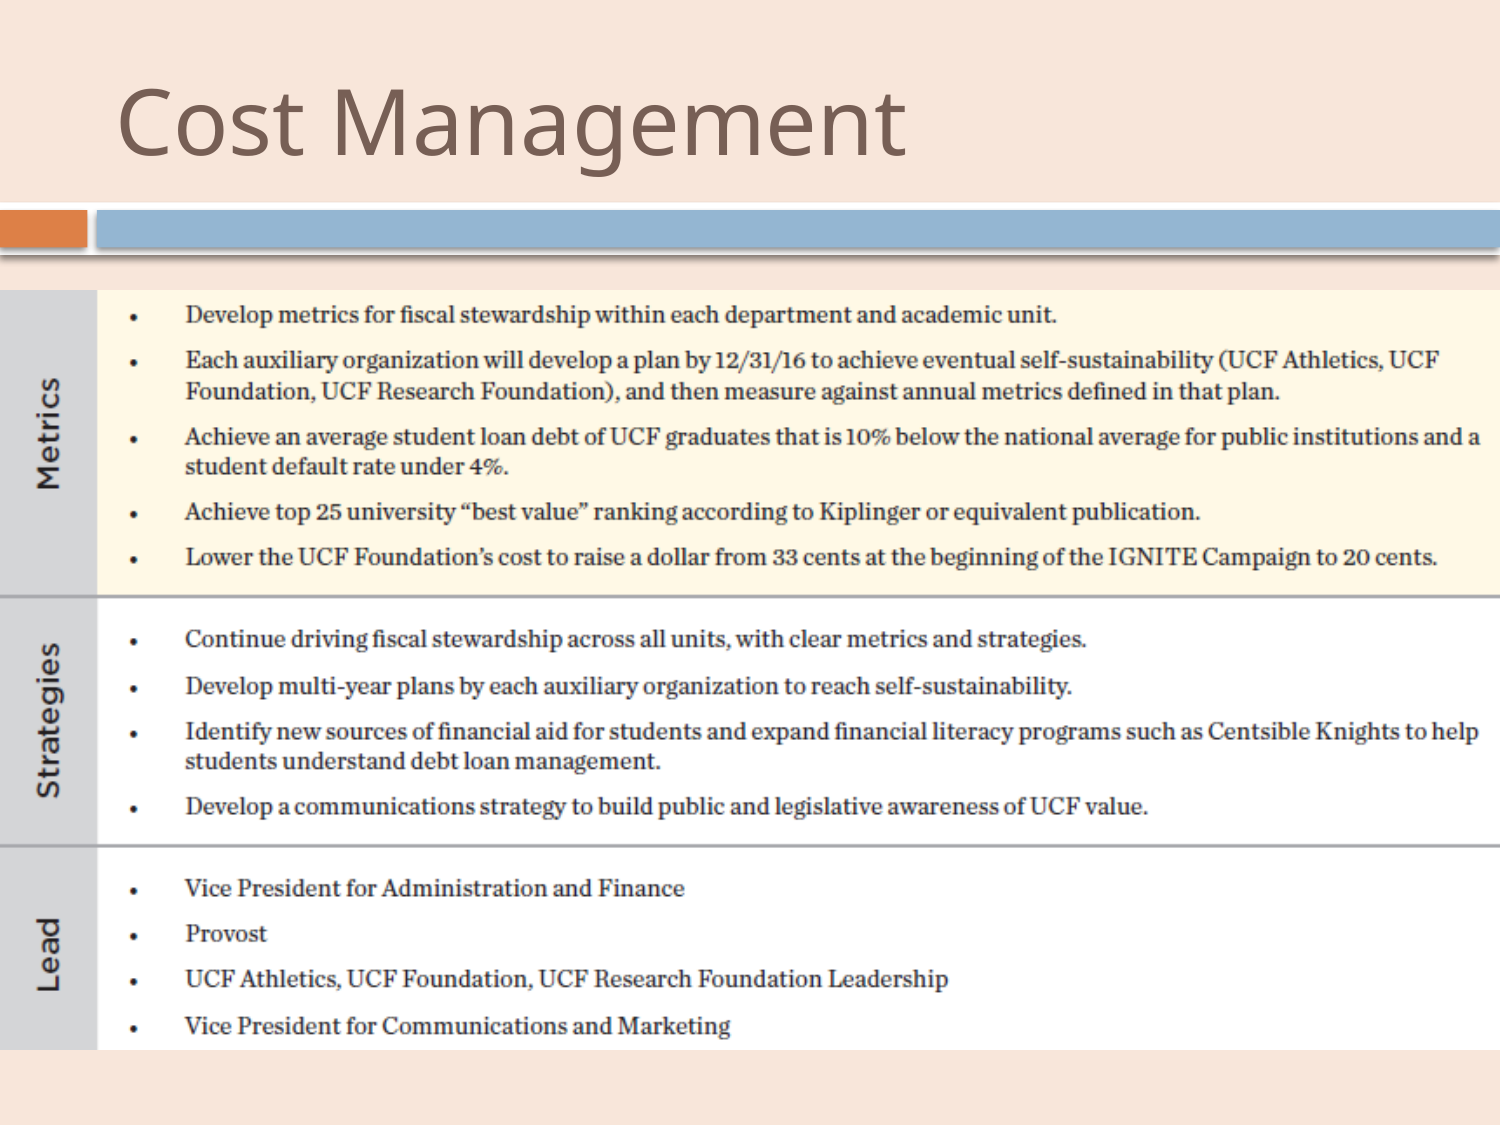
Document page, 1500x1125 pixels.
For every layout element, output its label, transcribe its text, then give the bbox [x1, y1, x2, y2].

title Cost Management [100, 37, 1438, 200]
picture [0, 289, 1500, 1051]
